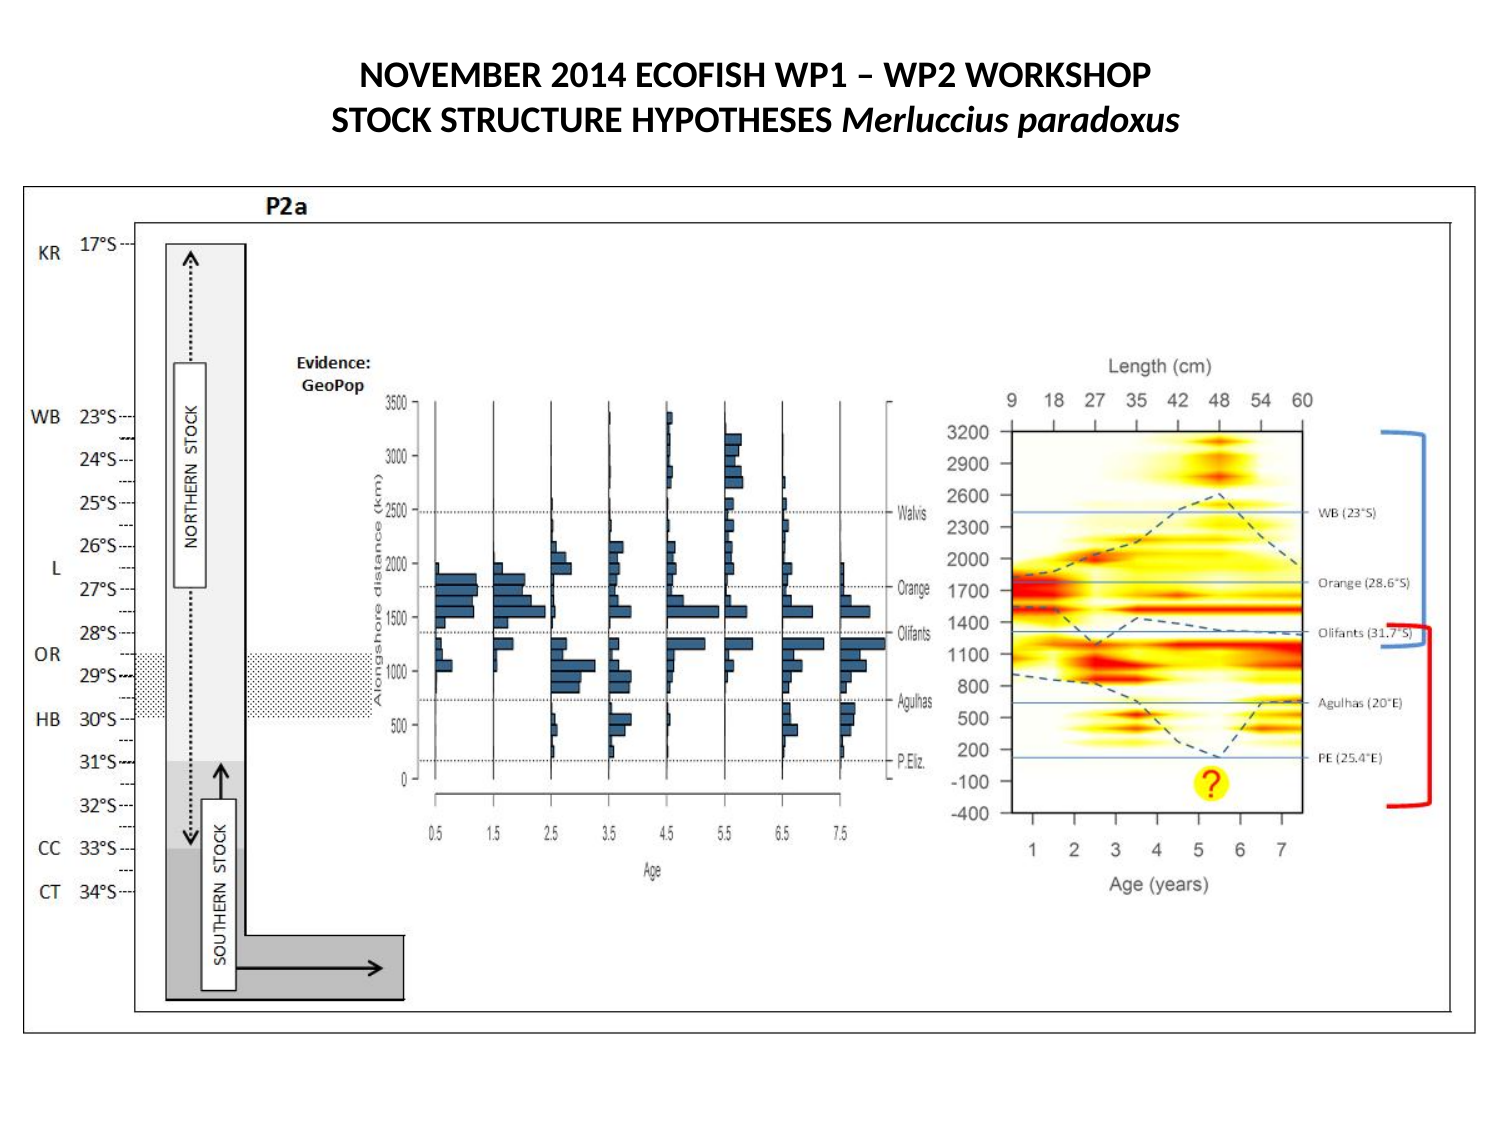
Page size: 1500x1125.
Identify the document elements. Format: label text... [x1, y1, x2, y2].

text_box NOVEMBER 2014 ECOFISH WP1 – WP2 WORKSHOP STOCK STRUCTURE HYPOTHESES Merluccius paradoxus [147, 42, 1365, 148]
picture [22, 185, 1478, 1036]
